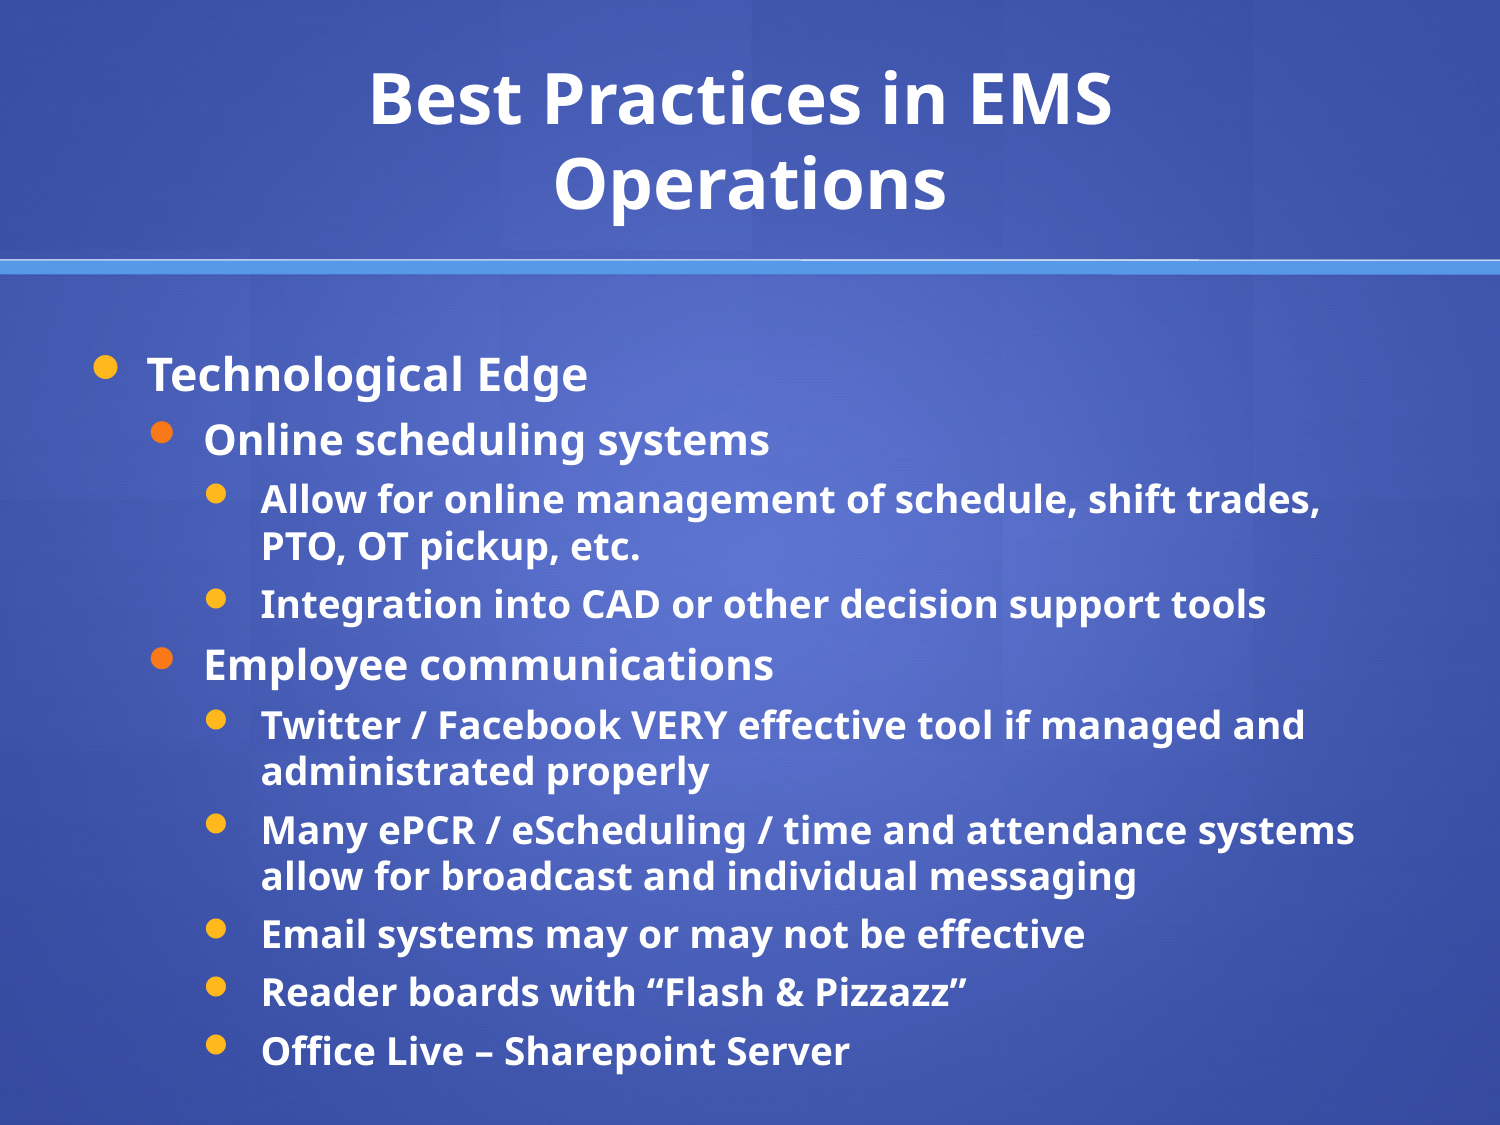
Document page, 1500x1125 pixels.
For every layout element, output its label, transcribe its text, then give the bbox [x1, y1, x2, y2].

list Technological Edge Online scheduling systems Allow for online management of schedule, shift trades, PTO, OT pickup, etc. Integration into CAD or other decision support tools Employee communications Twitter / Facebook VERY effective tool if managed and administrated properly Many ePCR / eScheduling / time and attendance systems allow for broadcast and individual messaging Email systems may or may not be effective Reader boards with “Flash & Pizzazz” Office Live – Sharepoint Server [75, 337, 1425, 1088]
title Best Practices in EMS Operations [75, 45, 1425, 233]
